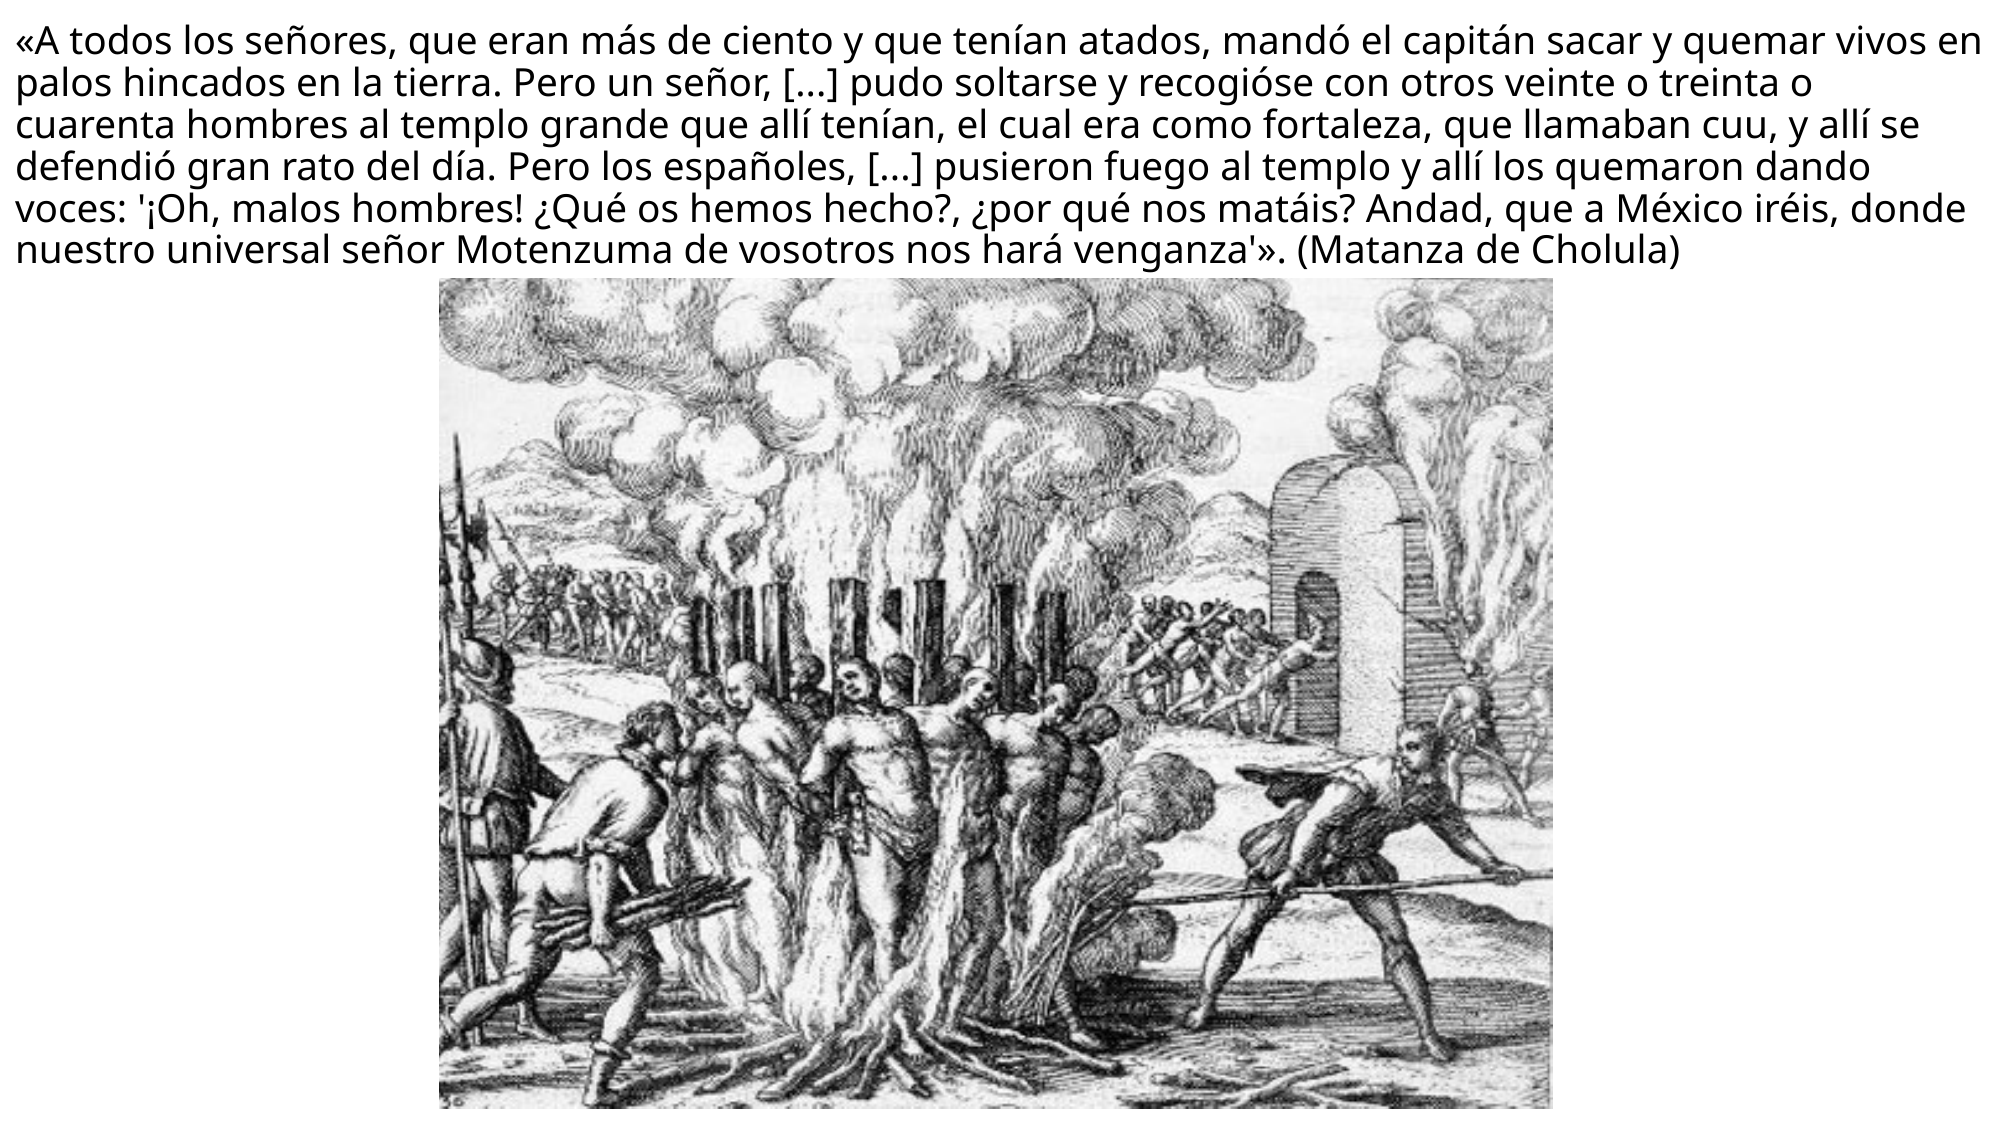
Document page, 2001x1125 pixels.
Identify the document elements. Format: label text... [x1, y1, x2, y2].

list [439, 278, 1553, 1110]
title «A todos los señores, que eran más de ciento y que tenían atados, mandó el capitán sacar y quemar vivos en palos hincados en la tierra. Pero un señor, [...] pudo soltarse y recogióse con otros veinte o treinta o cuarenta hombres al templo grande que allí tenían, el cual era como fortaleza, que llamaban cuu, y allí se defendió gran rato del día. Pero los españoles, [...] pusieron fuego al templo y allí los quemaron dando voces: '¡Oh, malos hombres! ¿Qué os hemos hecho?, ¿por qué nos matáis? Andad, que a México iréis, donde nuestro universal señor Motenzuma de vosotros nos hará venganza'». (Matanza de Cholula) [0, 0, 2000, 294]
